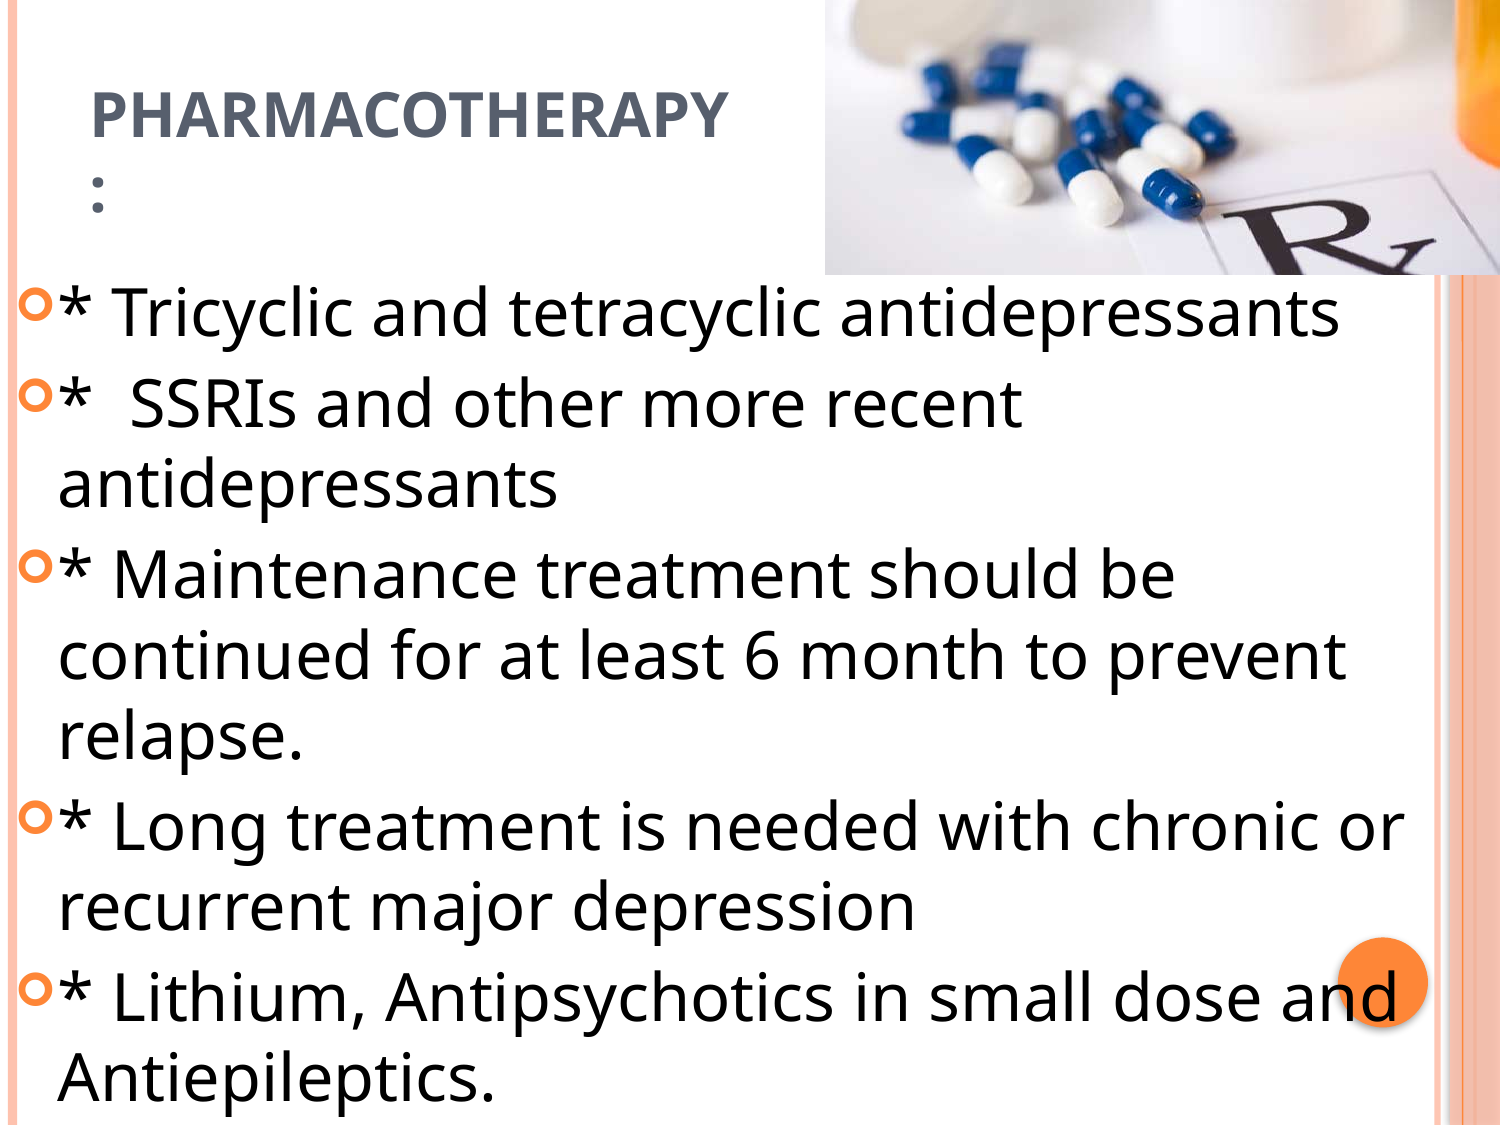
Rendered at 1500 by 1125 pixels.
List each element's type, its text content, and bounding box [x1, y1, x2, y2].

picture [824, 0, 1500, 276]
list * Tricyclic and tetracyclic antidepressants * SSRIs and other more recent antidepressants * Maintenance treatment should be continued for at least 6 month to prevent relapse. * Long treatment is needed with chronic or recurrent major depression * Lithium, Antipsychotics in small dose and Antiepileptics. [0, 262, 1425, 1125]
title Pharmacotherapy: [75, 45, 763, 233]
